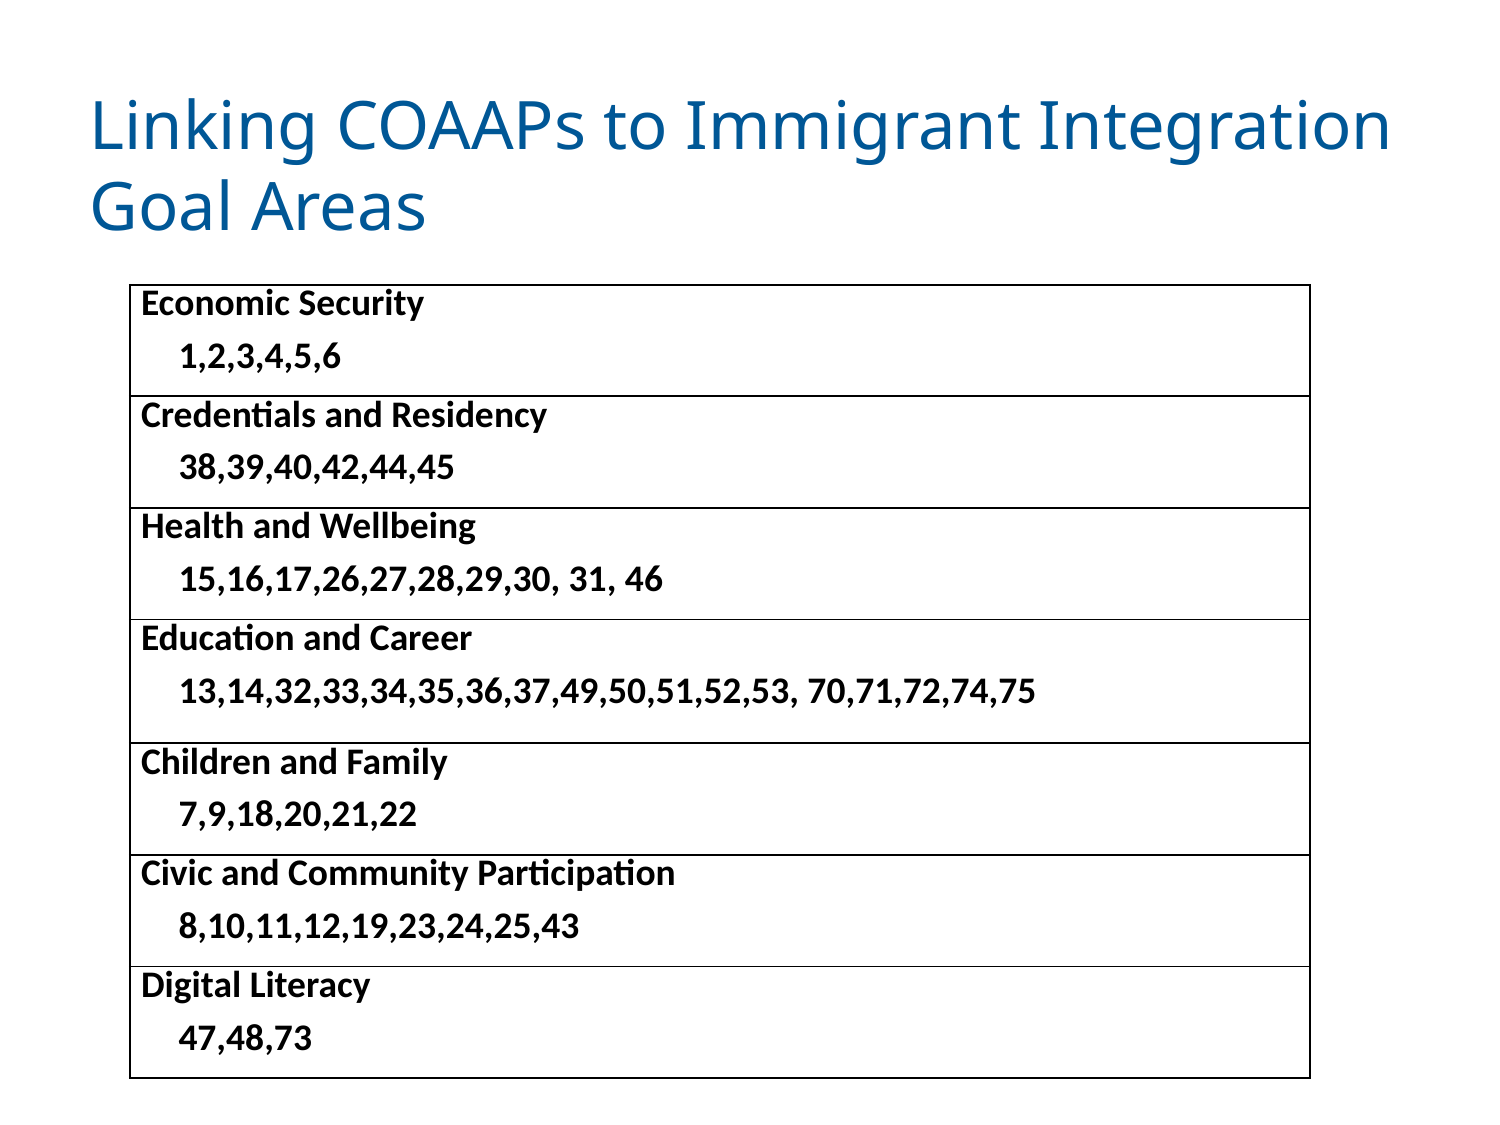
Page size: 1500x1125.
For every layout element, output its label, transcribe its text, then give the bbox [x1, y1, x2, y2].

table_cell Education and Career 13,14,32,33,34,35,36,37,49,50,51,52,53, 70,71,72,74,75 [131, 620, 1309, 742]
table_cell Credentials and Residency 38,39,40,42,44,45 [131, 397, 1309, 507]
table_cell Children and Family 7,9,18,20,21,22 [131, 744, 1309, 854]
table_cell Civic and Community Participation 8,10,11,12,19,23,24,25,43 [131, 856, 1309, 966]
table_header Economic Security 1,2,3,4,5,6 [131, 286, 1309, 395]
title Linking COAAPs to Immigrant Integration Goal Areas [75, 75, 1425, 252]
table_cell Health and Wellbeing 15,16,17,26,27,28,29,30, 31, 46 [131, 509, 1309, 619]
table_cell Digital Literacy 47,48,73 [131, 967, 1309, 1077]
